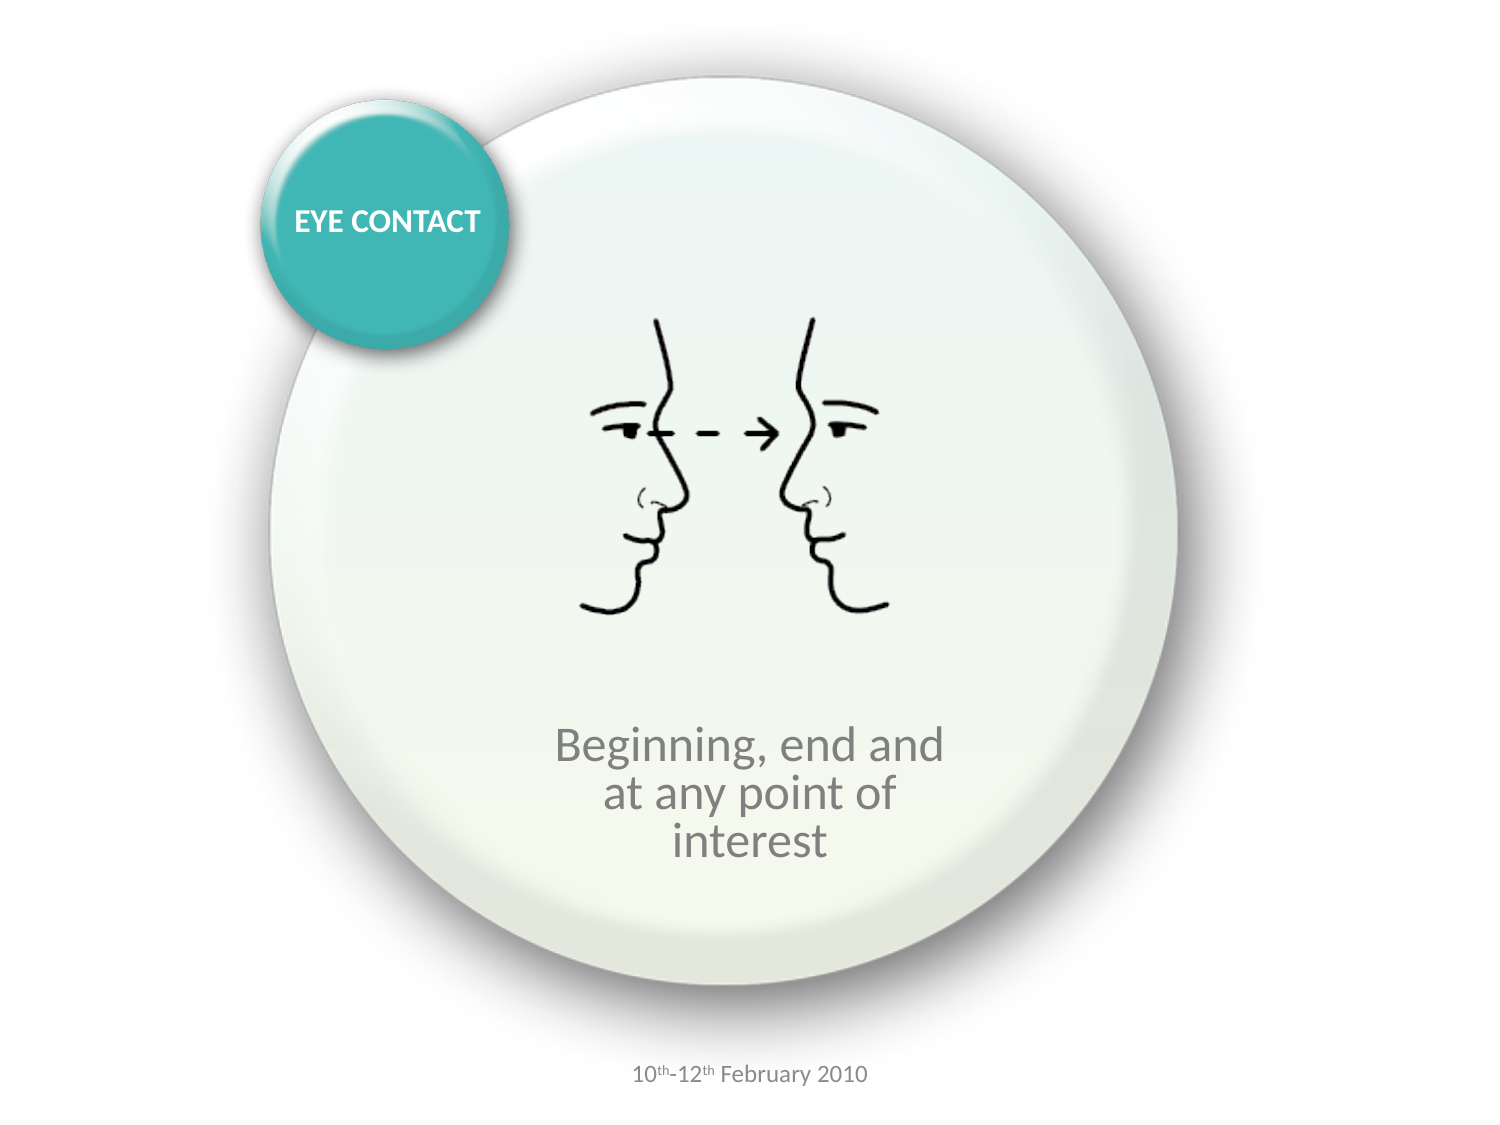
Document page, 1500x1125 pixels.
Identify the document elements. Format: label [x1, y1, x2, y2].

picture [159, 0, 1285, 1121]
